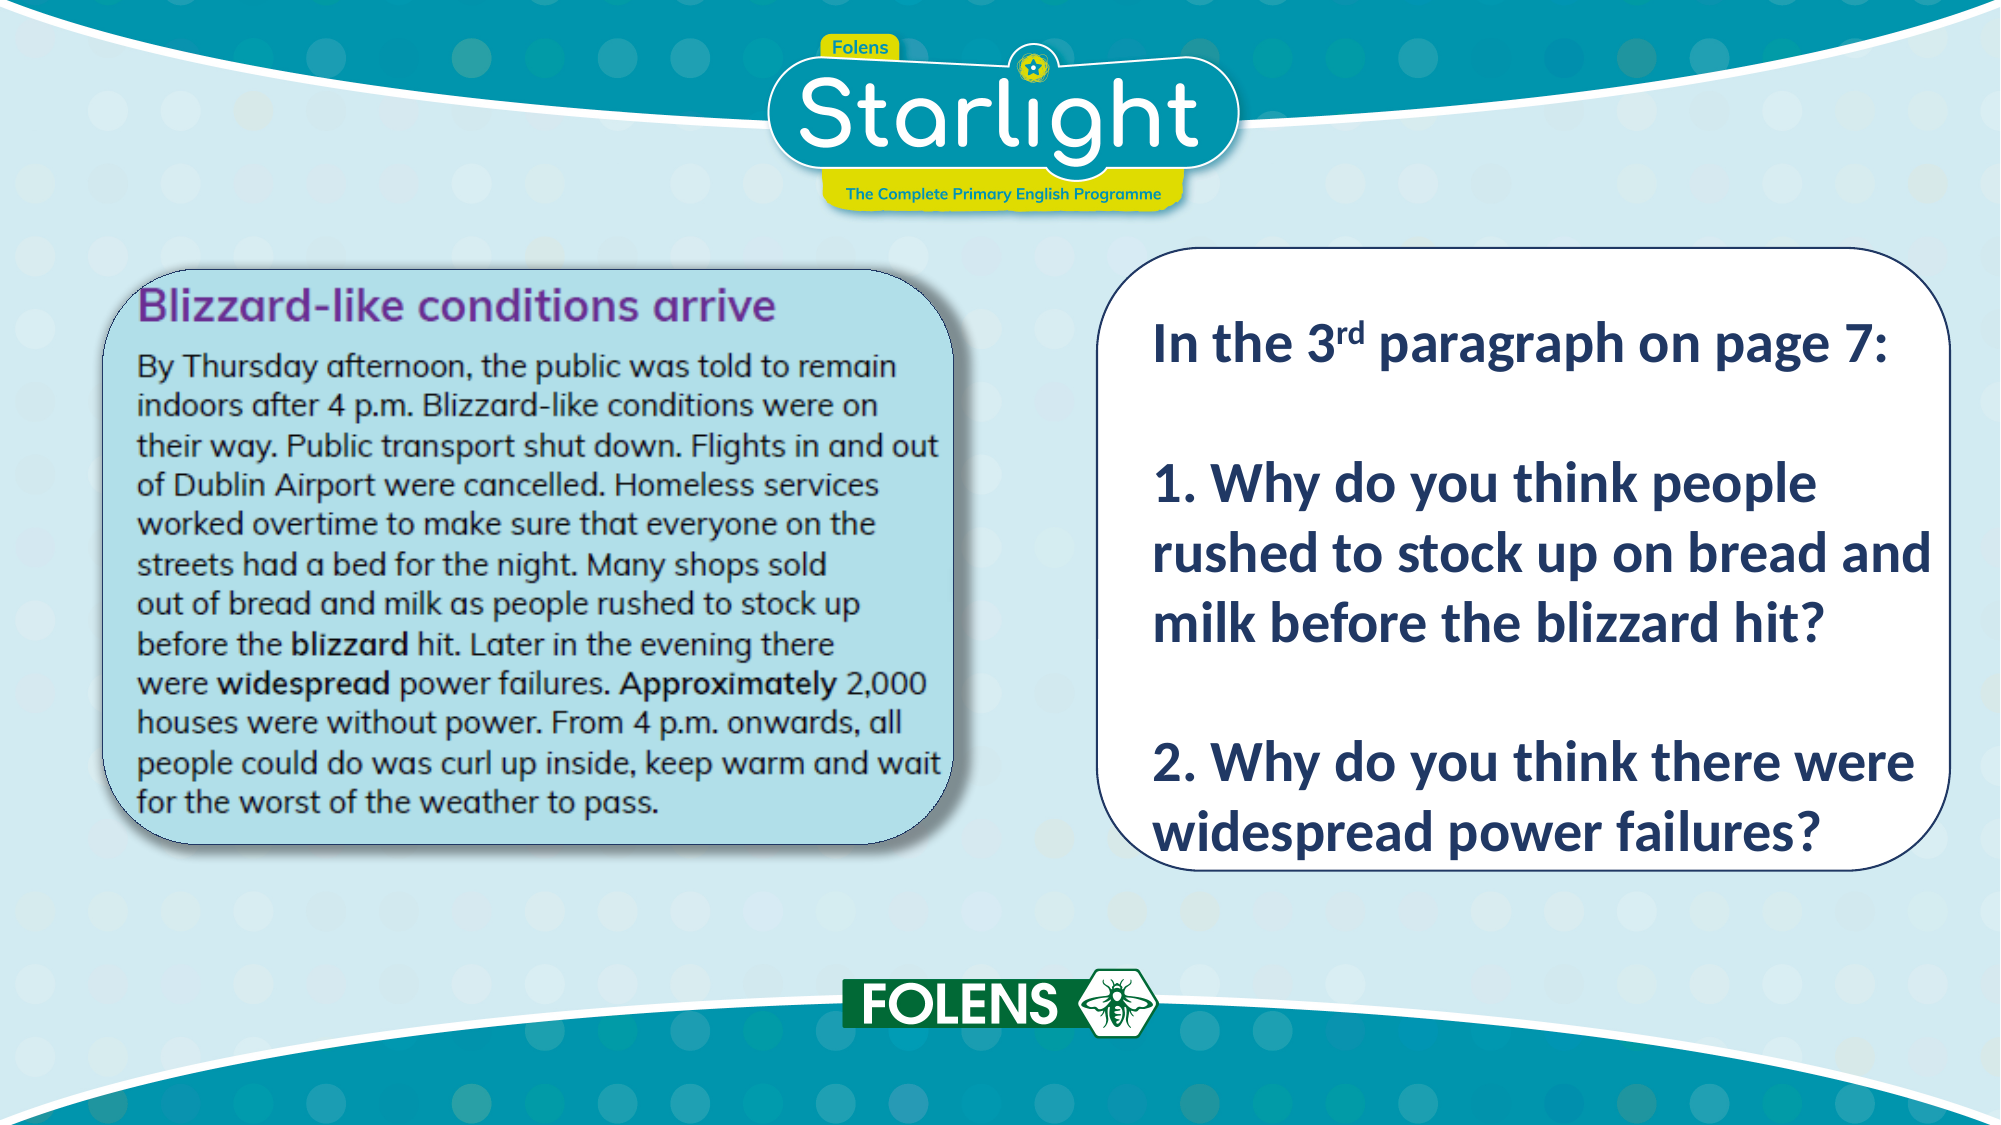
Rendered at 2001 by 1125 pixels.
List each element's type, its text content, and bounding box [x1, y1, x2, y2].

text_box In the 3rd paragraph on page 7: 1. Why do you think people rushed to stock up on bread and milk before the blizzard hit? 2. Why do you think there were widespread power failures? [1137, 296, 1950, 871]
text_box [1095, 246, 1935, 851]
picture [0, 0, 2001, 1125]
